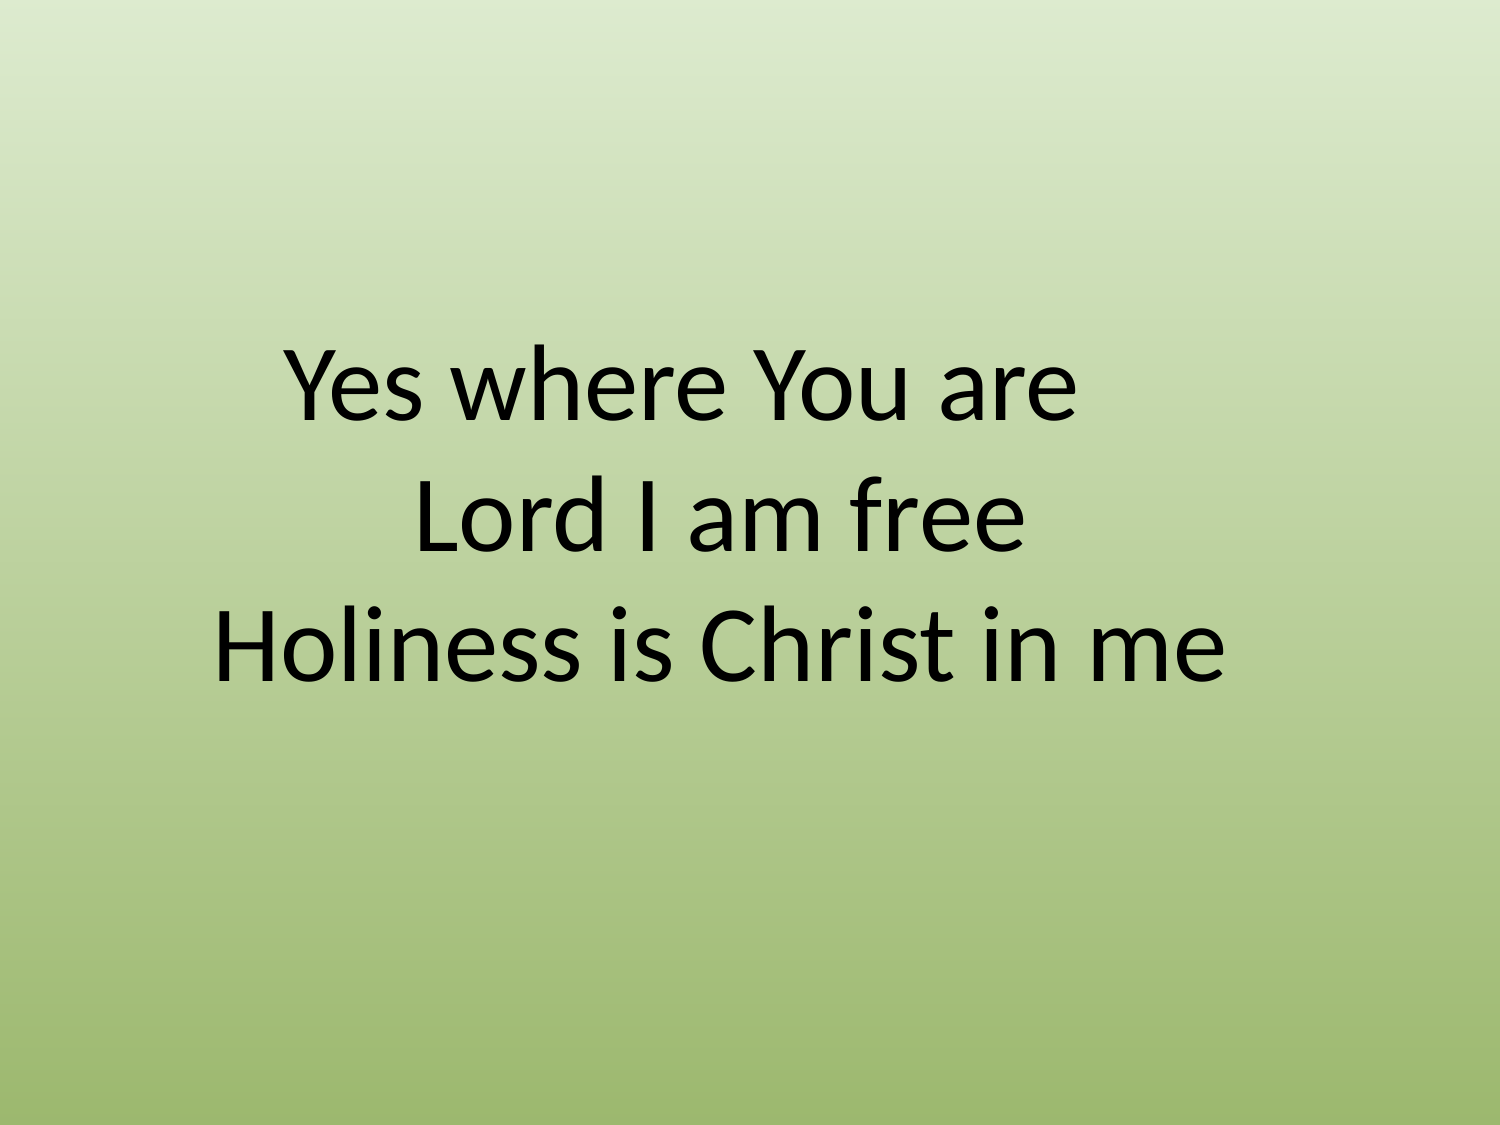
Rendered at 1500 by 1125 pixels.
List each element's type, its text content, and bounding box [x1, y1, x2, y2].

list Yes where You are Lord I am free Holiness is Christ in me [62, 0, 1325, 713]
